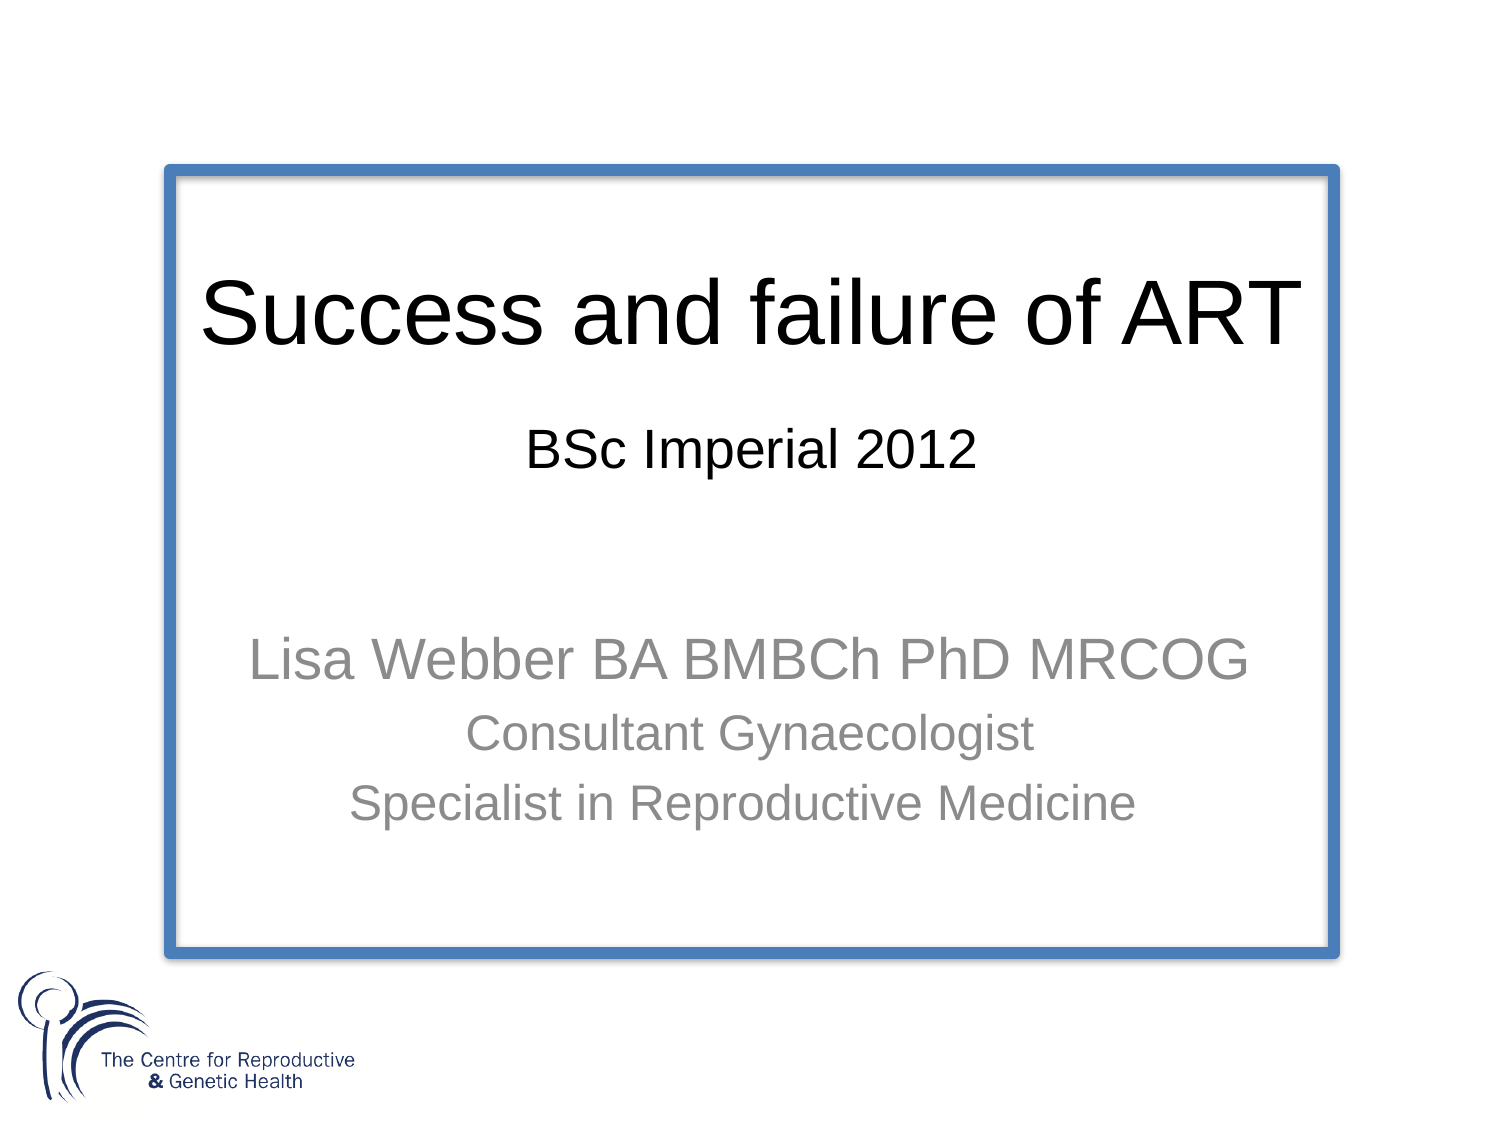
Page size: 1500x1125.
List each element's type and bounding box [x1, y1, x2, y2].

picture [11, 967, 362, 1118]
text_box [169, 169, 1335, 954]
